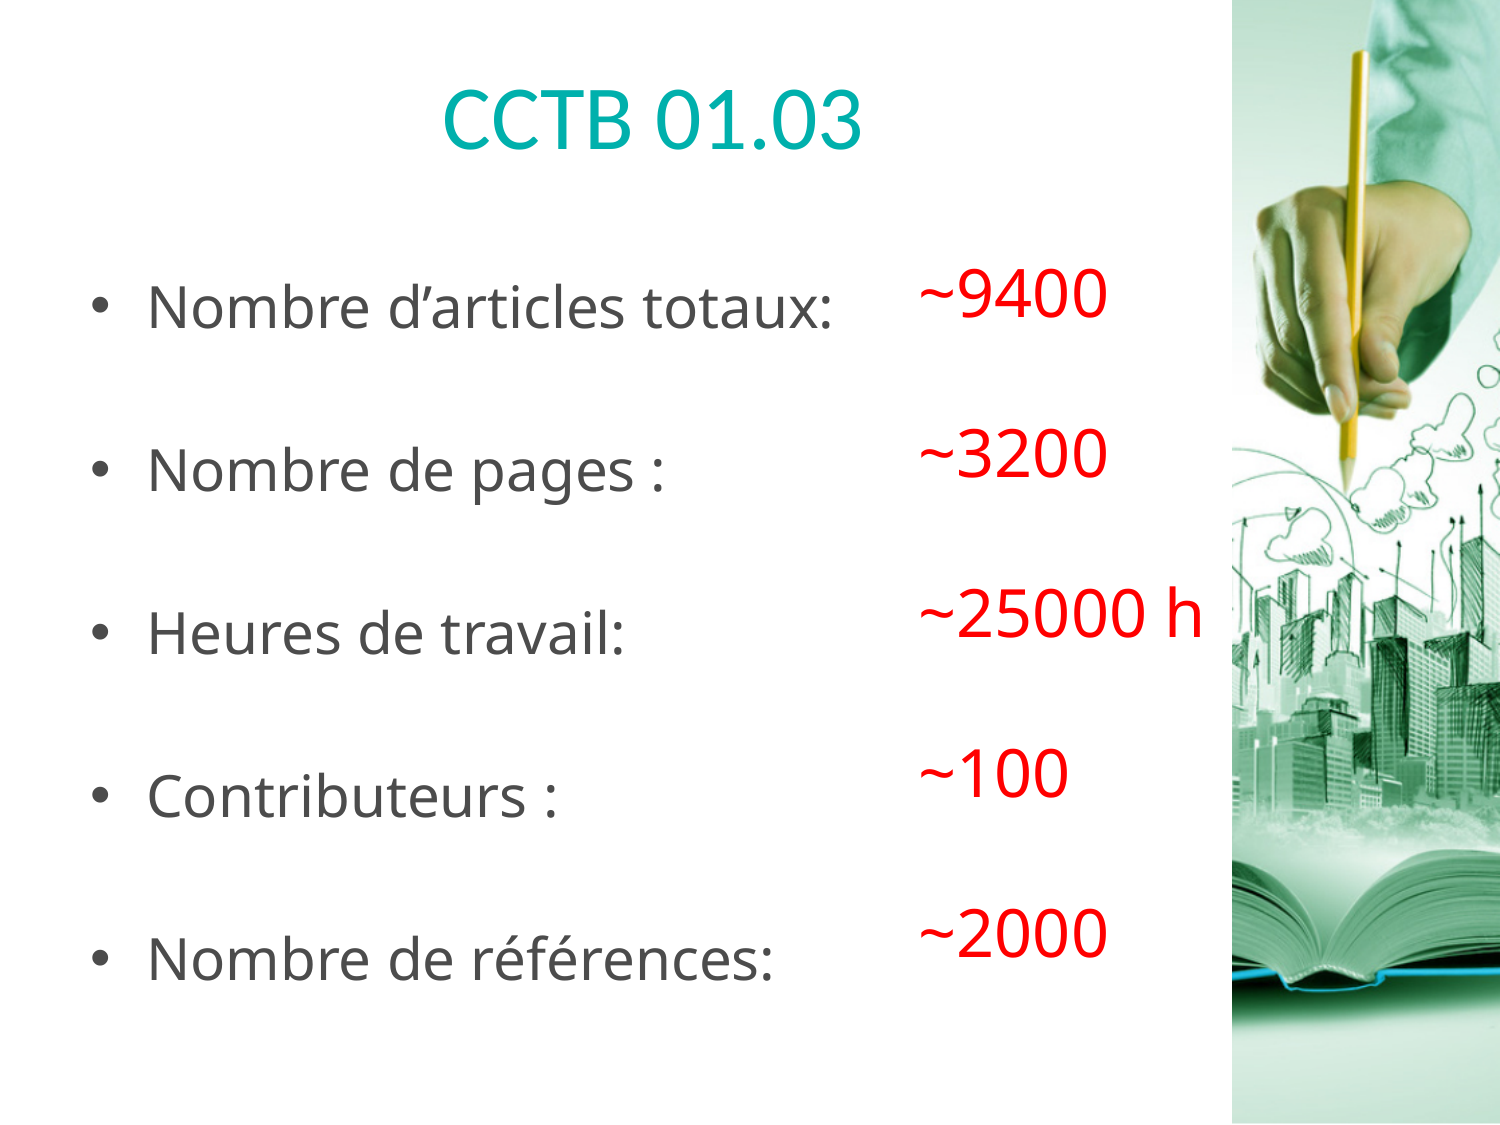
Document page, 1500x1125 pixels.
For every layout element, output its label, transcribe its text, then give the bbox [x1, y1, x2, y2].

list Nombre d’articles totaux: Nombre de pages : Heures de travail: Contributeurs : Nombre de références: [74, 262, 928, 1006]
text_box ~9400 ~3200 ~25000 h ~100 ~2000 [903, 243, 1376, 978]
picture [1232, 0, 1500, 1125]
title CCTB 01.03 [74, 18, 1234, 207]
